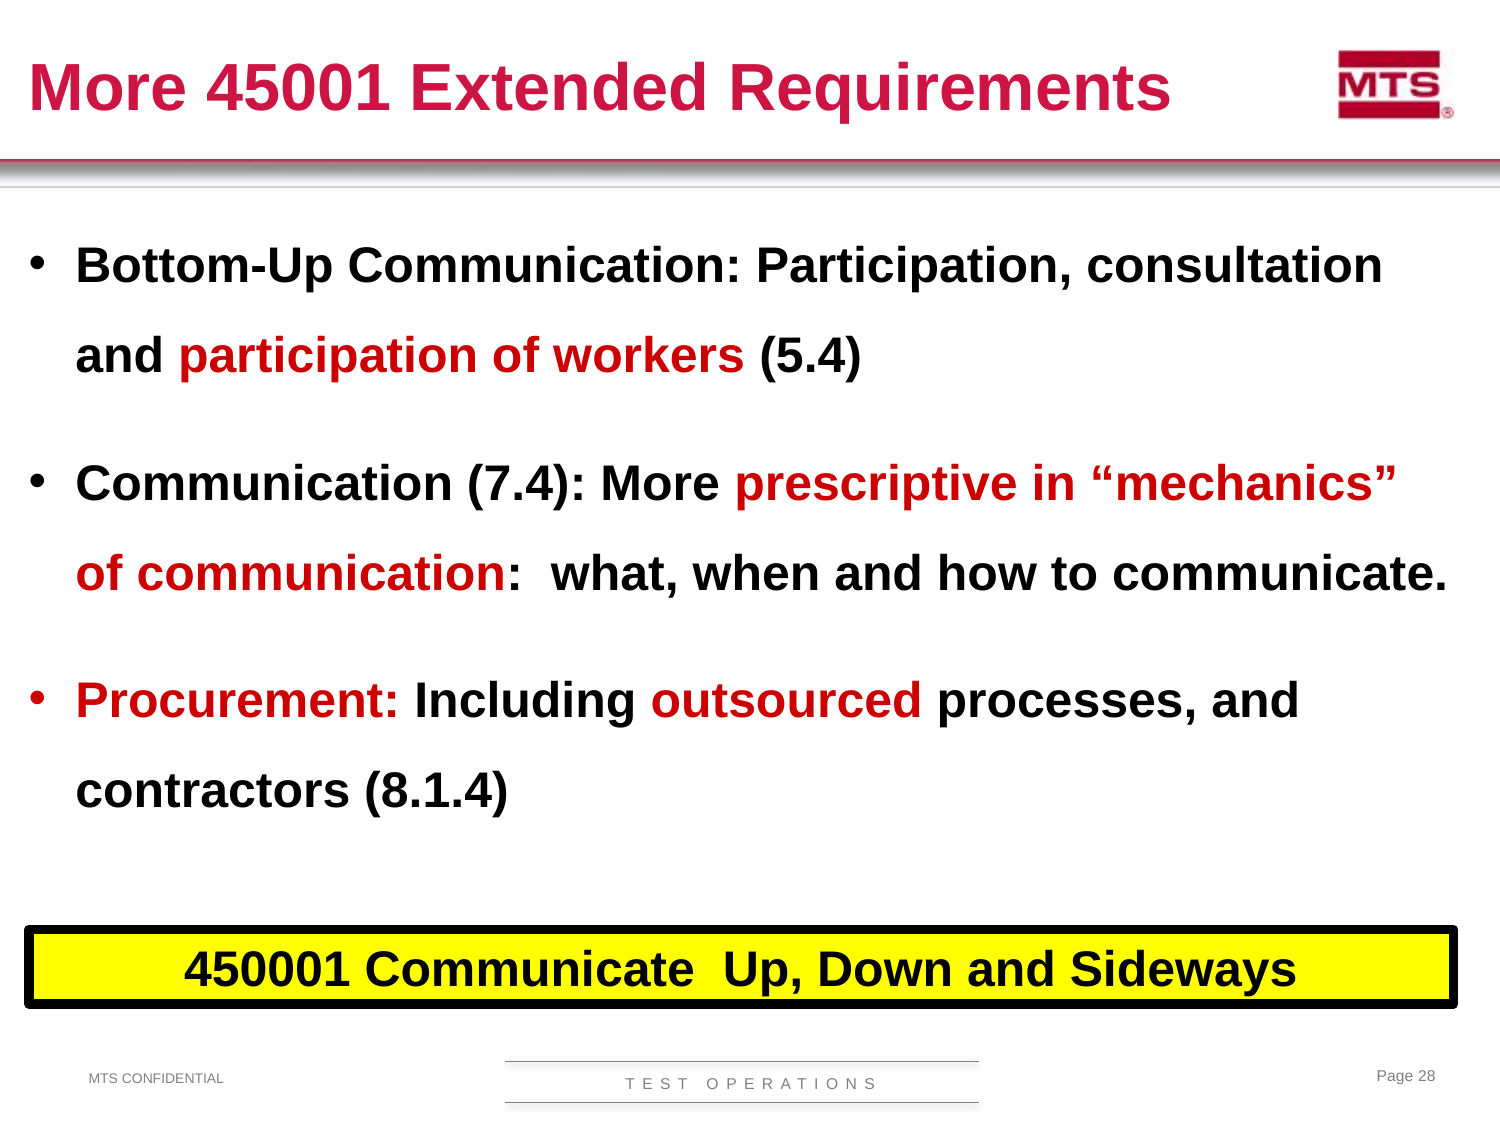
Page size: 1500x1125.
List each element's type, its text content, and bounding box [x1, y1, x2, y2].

text_box Bottom-Up Communication: Participation, consultation and participation of workers (5.4) Communication (7.4): More prescriptive in “mechanics” of communication: what, when and how to communicate. Procurement: Including outsourced processes, and contractors (8.1.4) [13, 195, 1469, 826]
picture [0, 159, 1500, 188]
title More 45001 Extended Requirements [13, 12, 1325, 155]
picture [1338, 50, 1454, 120]
text_box 450001 Communicate Up, Down and Sideways [29, 929, 1454, 1005]
